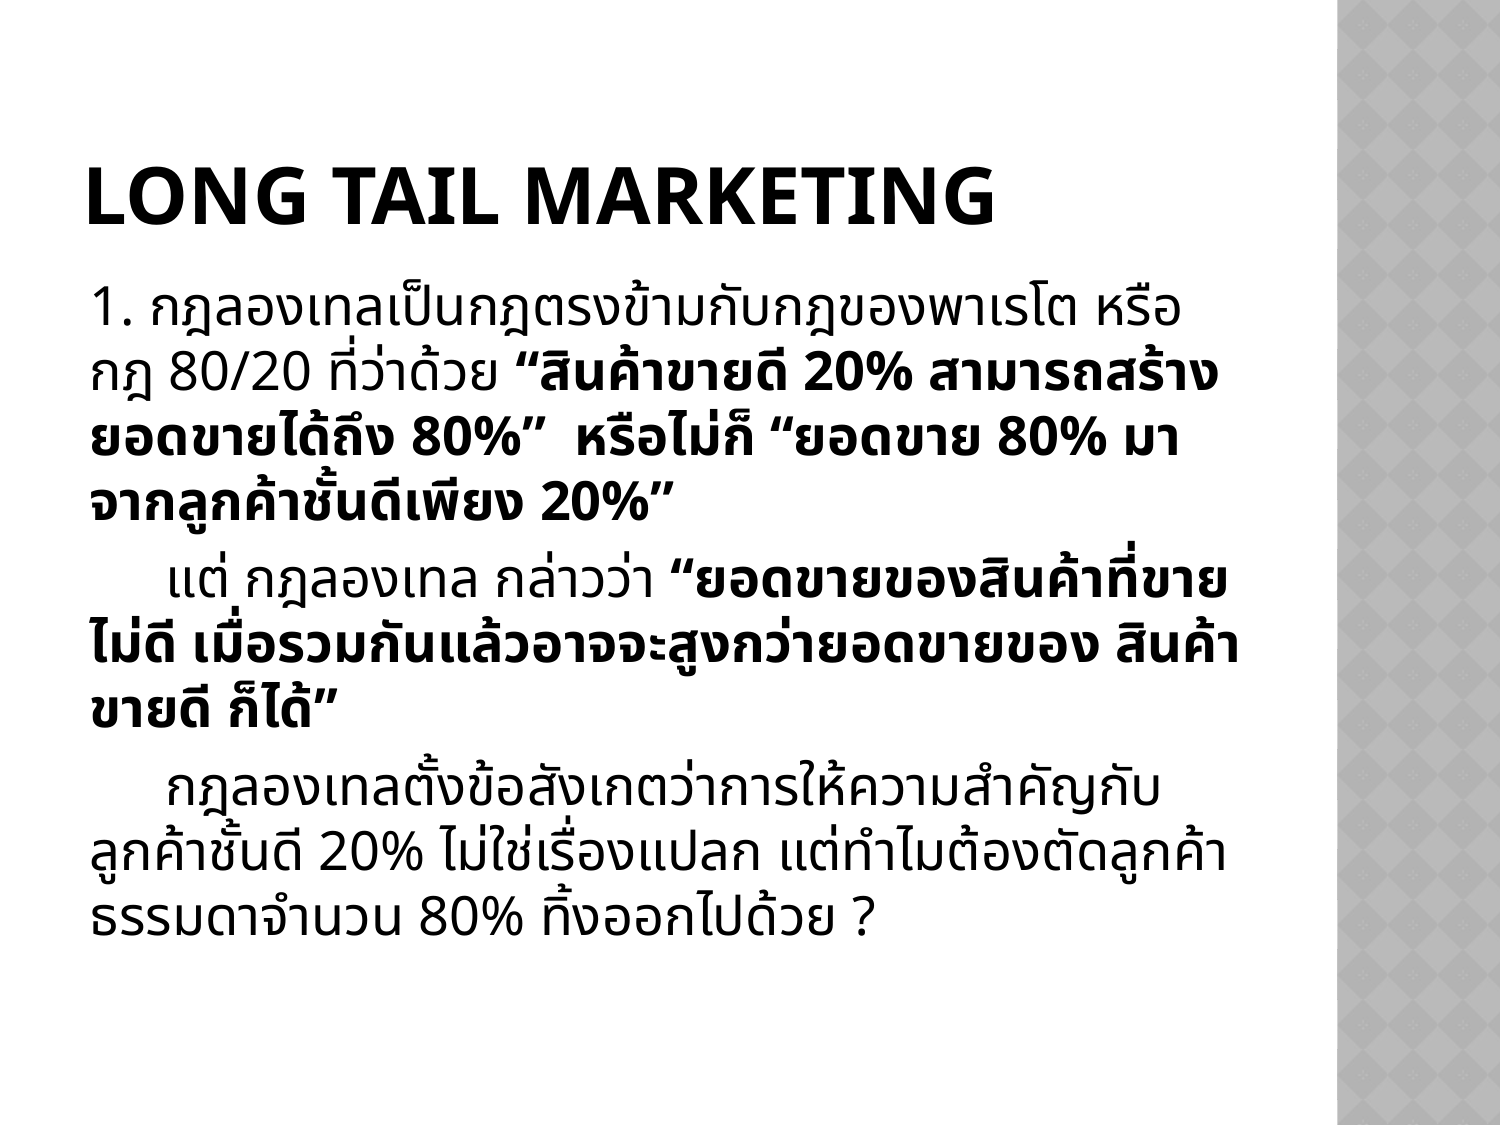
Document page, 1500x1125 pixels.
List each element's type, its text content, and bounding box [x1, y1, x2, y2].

title Long tail Marketing [75, 52, 1263, 240]
list 1. กฎลองเทลเป็นกฎตรงข้ามกับกฎของพาเรโต หรือ กฎ 80/20 ที่ว่าด้วย “สินค้าขายดี 20% สามารถสร้างยอดขายได้ถึง 80%” หรือไม่ก็ “ยอดขาย 80% มาจากลูกค้าชั้นดีเพียง 20%” แต่ กฎลองเทล กล่าวว่า “ยอดขายของสินค้าที่ขายไม่ดี เมื่อรวมกันแล้วอาจจะสูงกว่ายอดขายของ สินค้าขายดี ก็ได้” กฎลองเทลตั้งข้อสังเกตว่าการให้ความสำคัญกับลูกค้าชั้นดี 20% ไม่ใช่เรื่องแปลก แต่ทำไมต้องตัดลูกค้าธรรมดาจำนวน 80% ทิ้งออกไปด้วย ? [75, 264, 1263, 1059]
